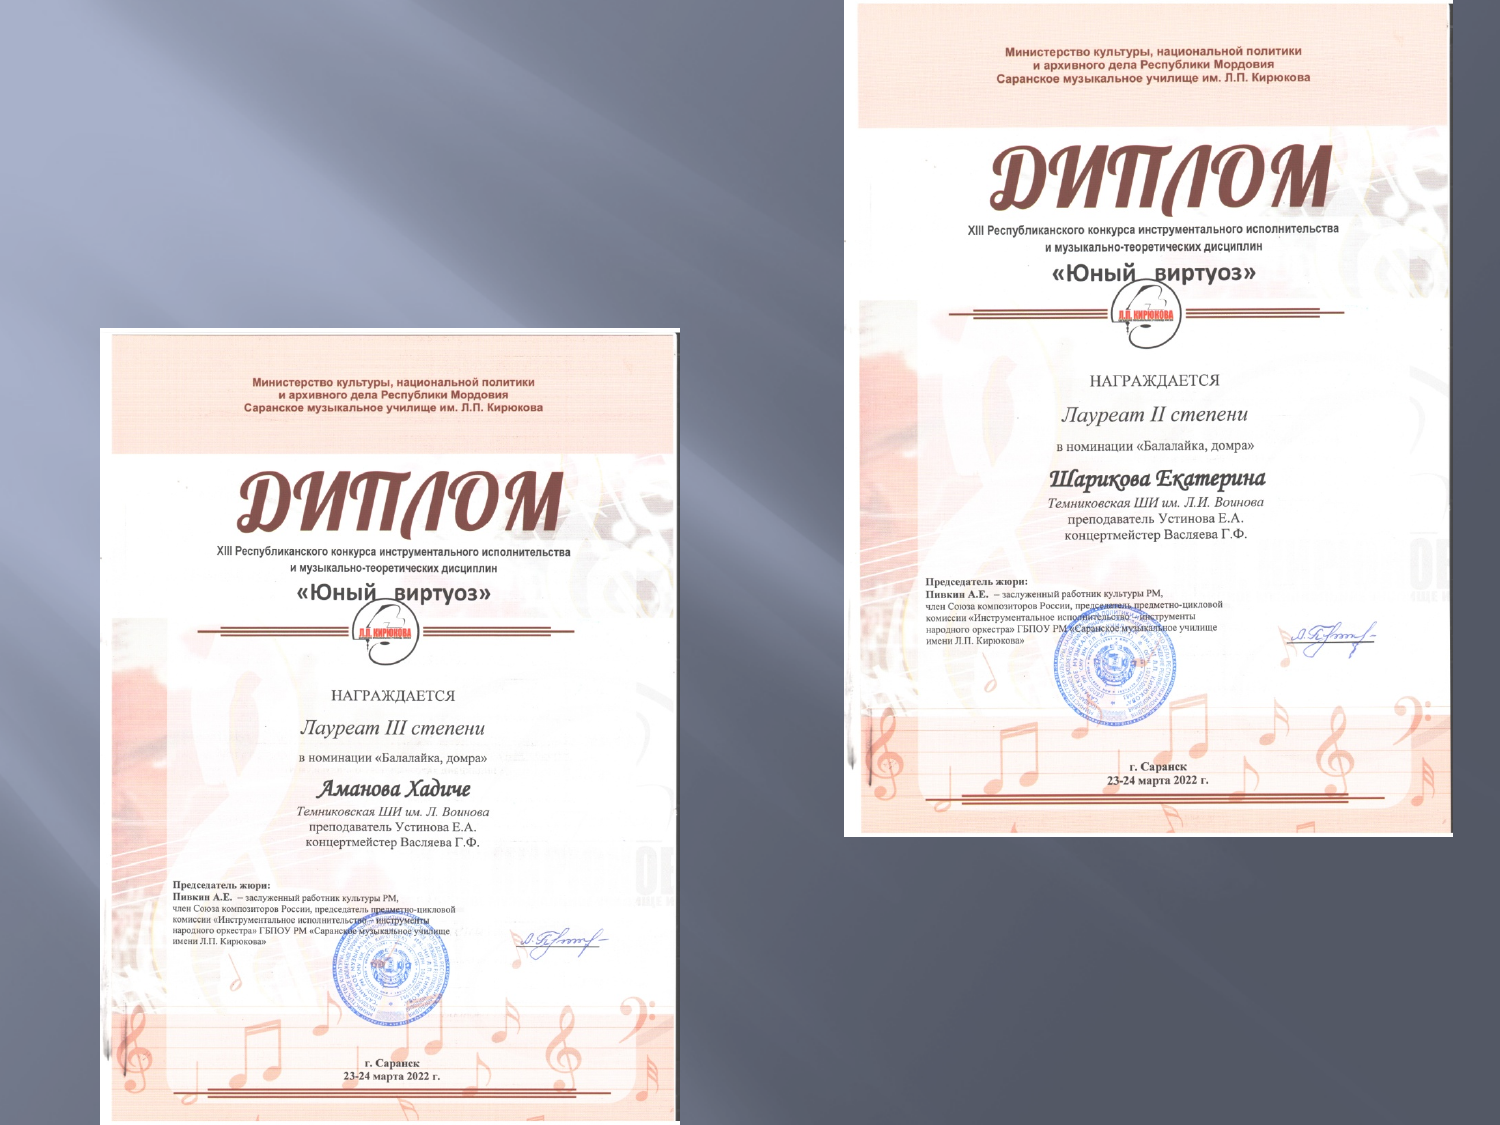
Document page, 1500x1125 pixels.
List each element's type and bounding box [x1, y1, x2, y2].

picture [844, 0, 1453, 837]
list [100, 328, 680, 1125]
